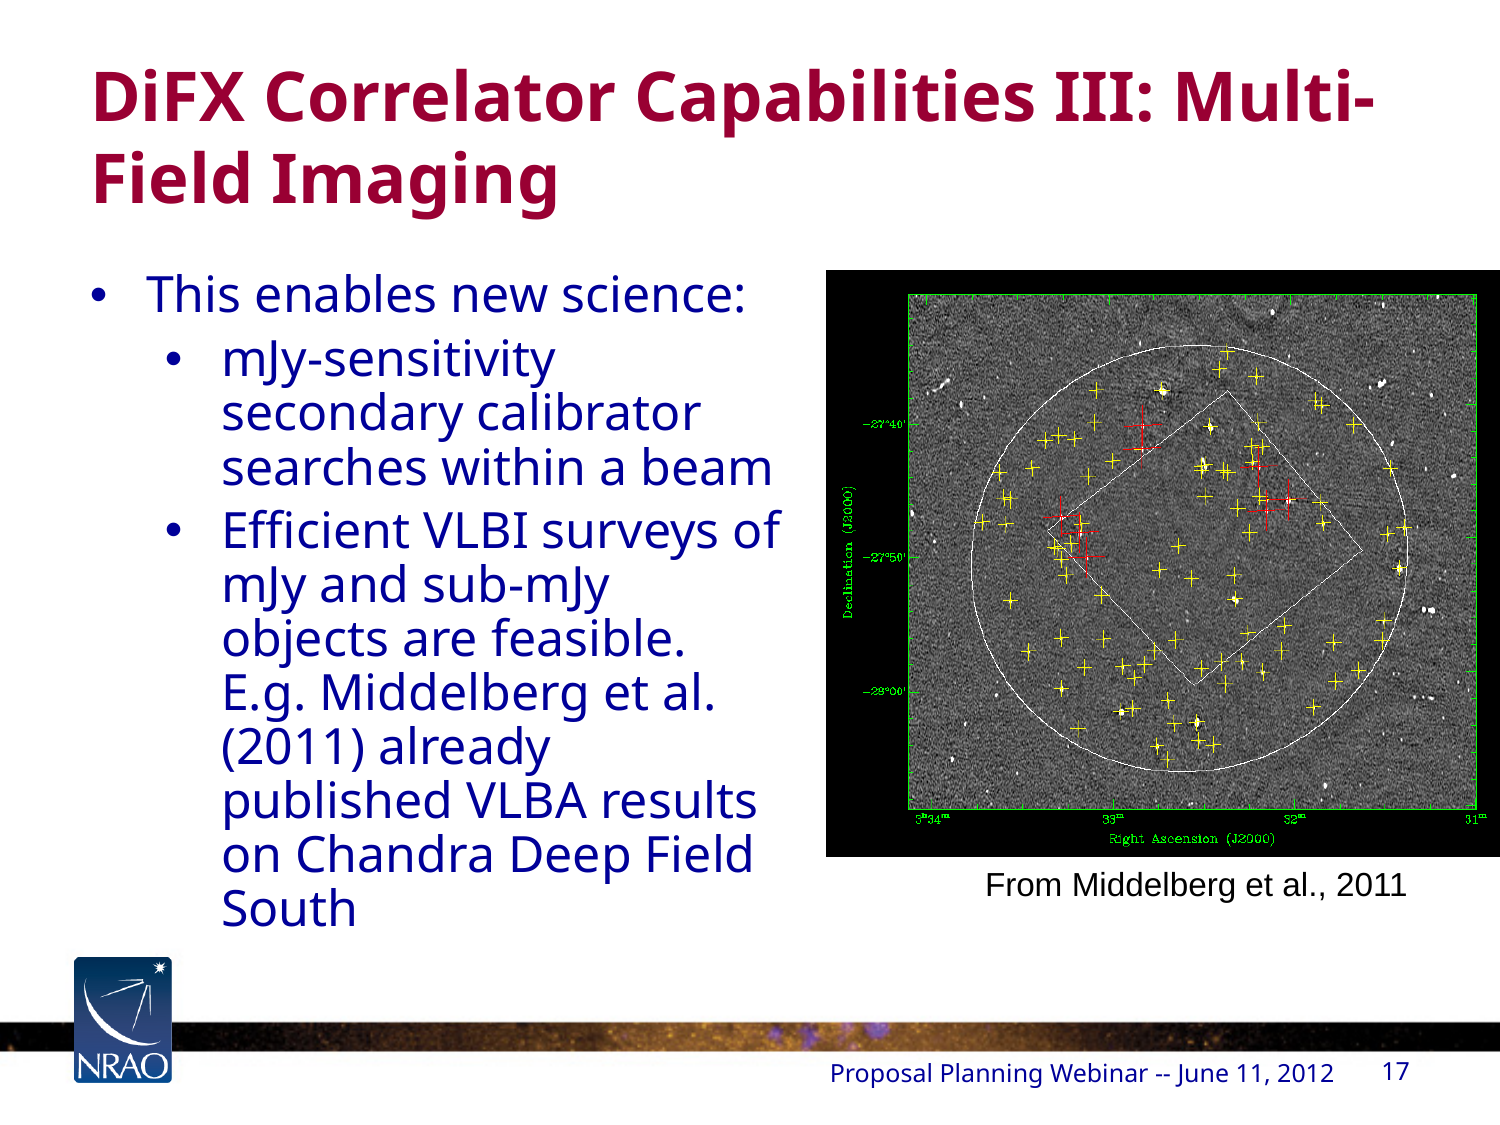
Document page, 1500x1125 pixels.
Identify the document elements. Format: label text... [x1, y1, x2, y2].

footer Proposal Planning Webinar -- June 11, 2012 [512, 1042, 1350, 1103]
slide_number 17 [1350, 1042, 1425, 1103]
text_box From Middelberg et al., 2011 [970, 865, 1424, 911]
text_box This enables new science: mJy-sensitivity secondary calibrator searches within a beam Efficient VLBI surveys of mJy and sub-mJy objects are feasible. E.g. Middelberg et al. (2011) already published VLBA results on Chandra Deep Field South [74, 262, 804, 959]
picture [0, 0, 1500, 1125]
title DiFX Correlator Capabilities III: Multi- Field Imaging [74, 44, 1426, 233]
